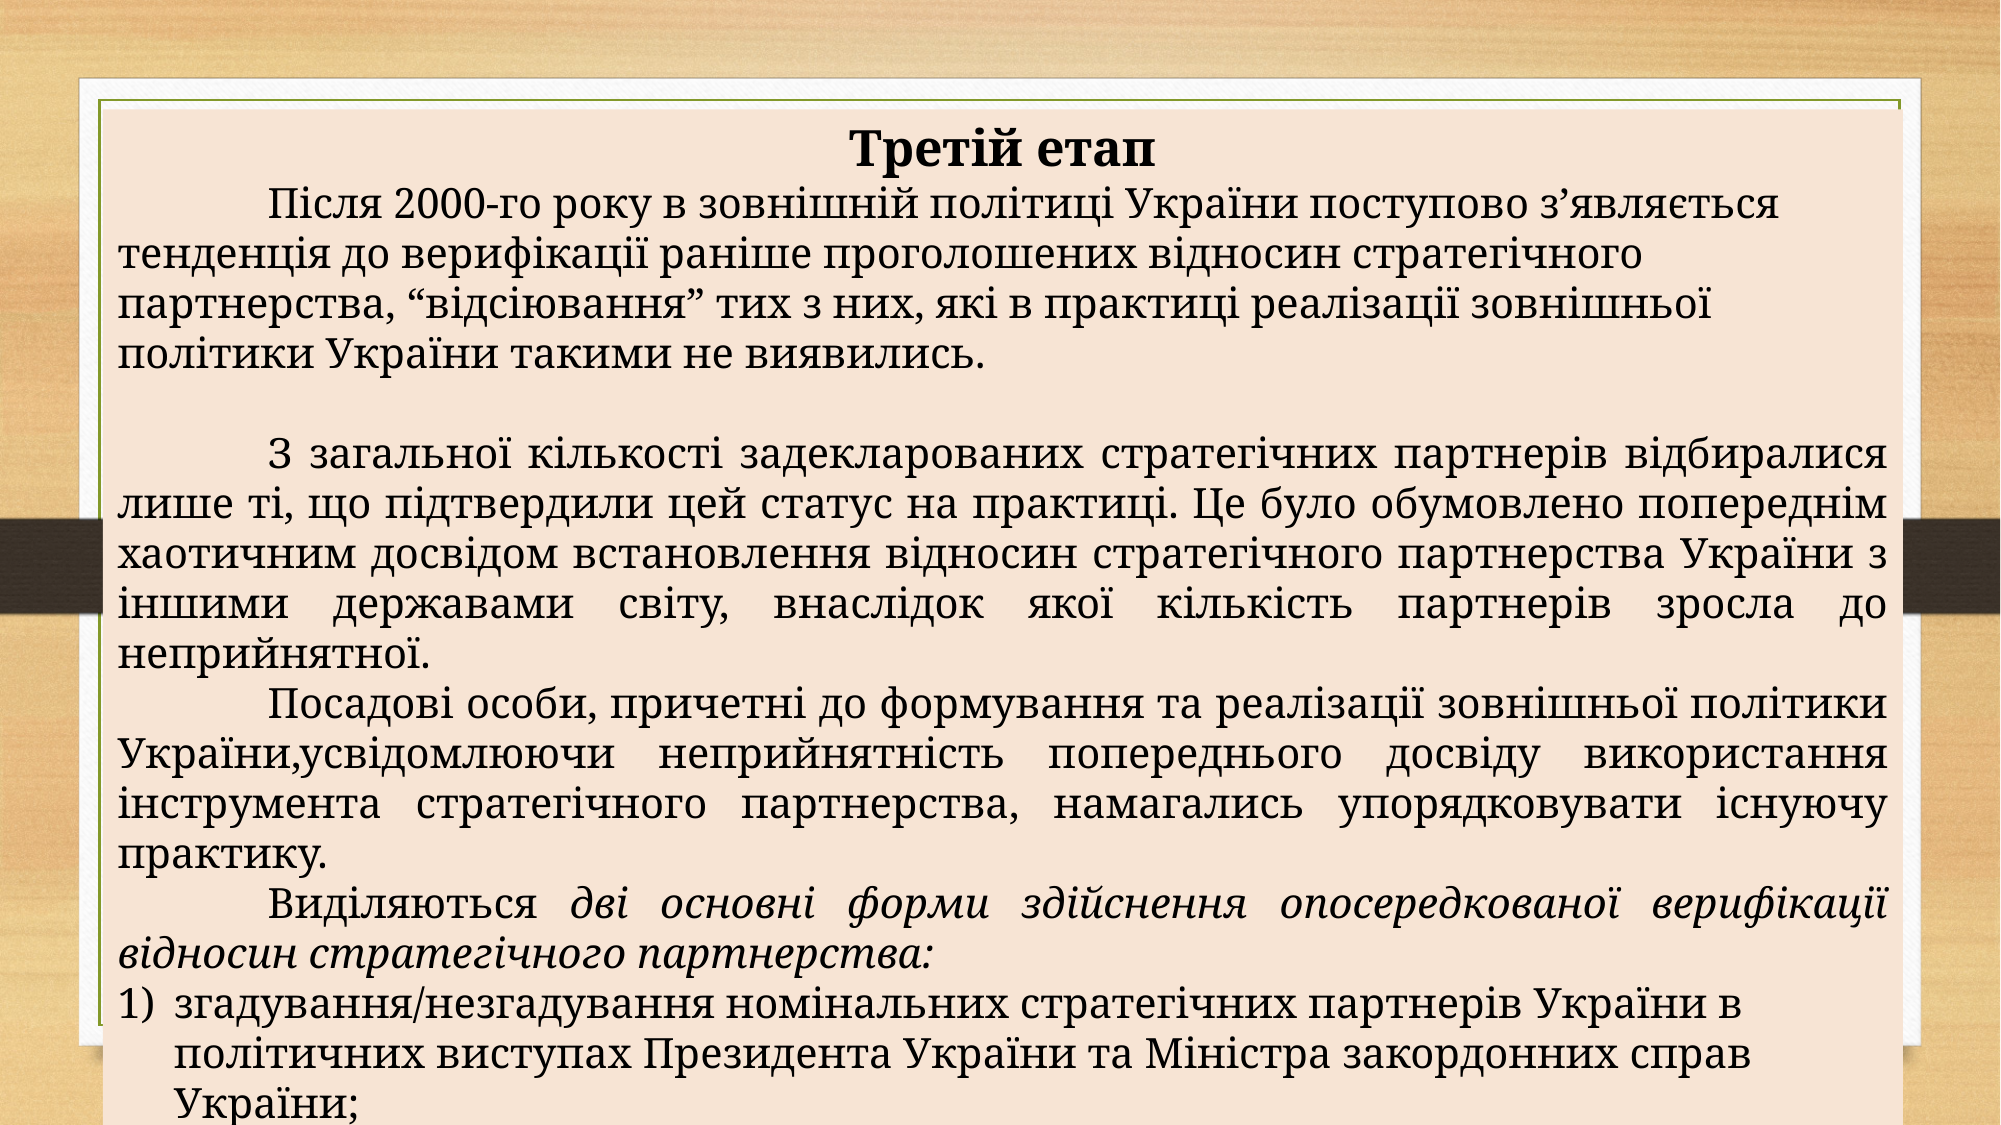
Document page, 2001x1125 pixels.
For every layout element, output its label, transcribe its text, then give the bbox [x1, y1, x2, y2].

picture [0, 0, 2001, 1125]
text_box Третій етап Після 2000-го року в зовнішній політиці України поступово з’являється тенденція до верифікації раніше проголошених відносин стратегічного партнерства, “відсіювання” тих з них, які в практиці реалізації зовнішньої політики України такими не виявились. З загальної кількості задекларованих стратегічних партнерів відбиралися лише ті, що підтвердили цей статус на практиці. Це було обумовлено попереднім хаотичним досвідом встановлення відносин стратегічного партнерства України з іншими державами світу, внаслідок якої кількість партнерів зросла до неприйнятної. Посадові особи, причетні до формування та реалізації зовнішньої політики України,усвідомлюючи неприйнятність попереднього досвіду використання інструмента стратегічного партнерства, намагались упорядковувати існуючу практику. Виділяються дві основні форми здійснення опосередкованої верифікації відносин стратегічного партнерства: згадування/незгадування номінальних стратегічних партнерів України в політичних виступах Президента України та Міністра закордонних справ України; візити (їхня кількість)/відсутність візитів до держав-номінальних стратегічних партнерів України. [102, 109, 1903, 1125]
